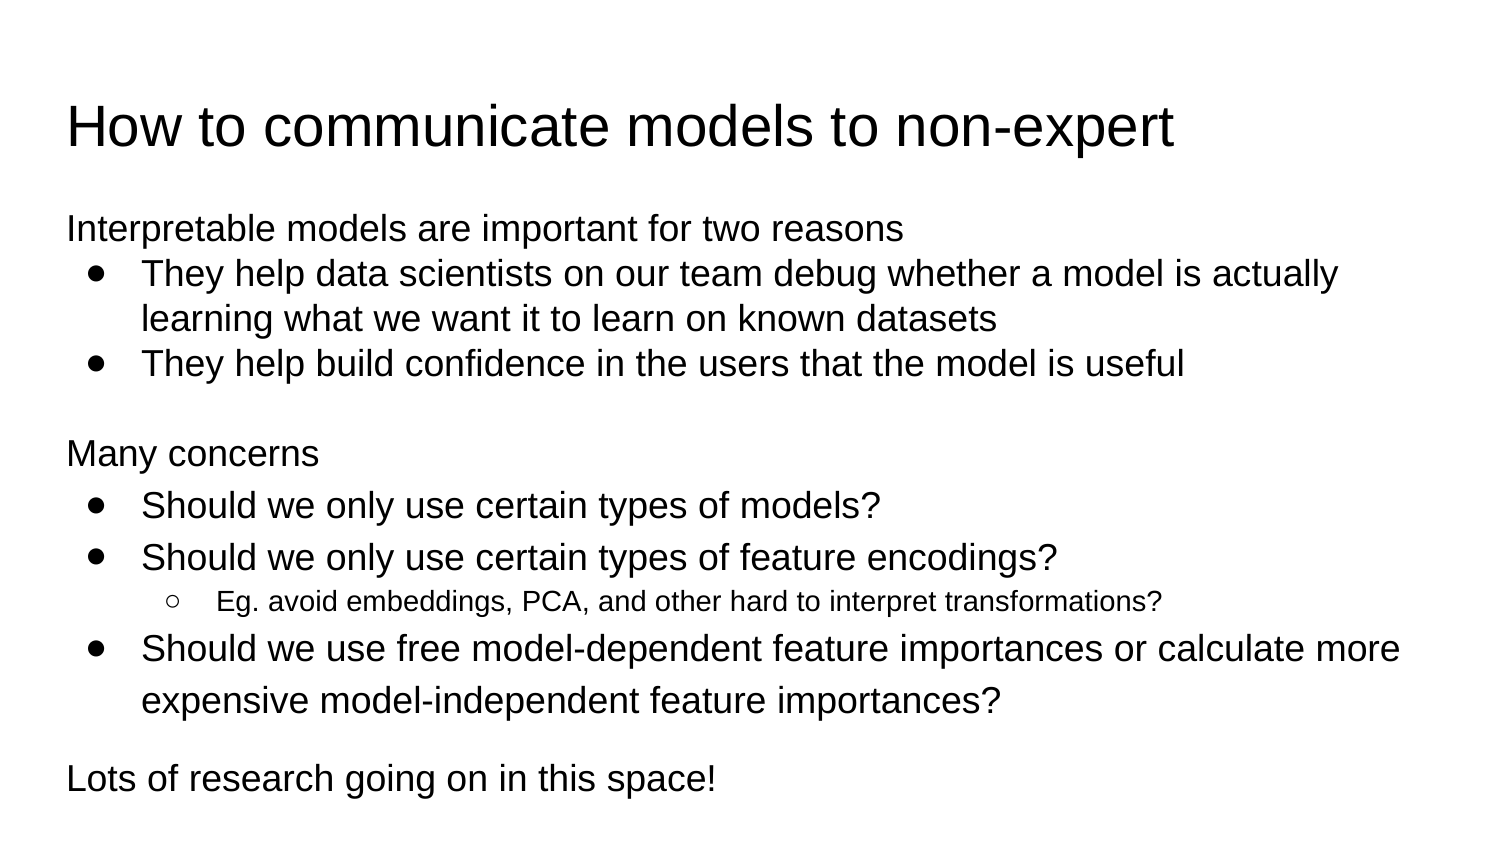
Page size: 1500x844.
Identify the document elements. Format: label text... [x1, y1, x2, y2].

title How to communicate models to non-expert [51, 72, 1449, 167]
list Interpretable models are important for two reasons They help data scientists on our team debug whether a model is actually learning what we want it to learn on known datasets They help build confidence in the users that the model is useful Many concerns Should we only use certain types of models? Should we only use certain types of feature encodings? Eg. avoid embeddings, PCA, and other hard to interpret transformations? Should we use free model-dependent feature importances or calculate more expensive model-independent feature importances? Lots of research going on in this space! [51, 189, 1449, 750]
